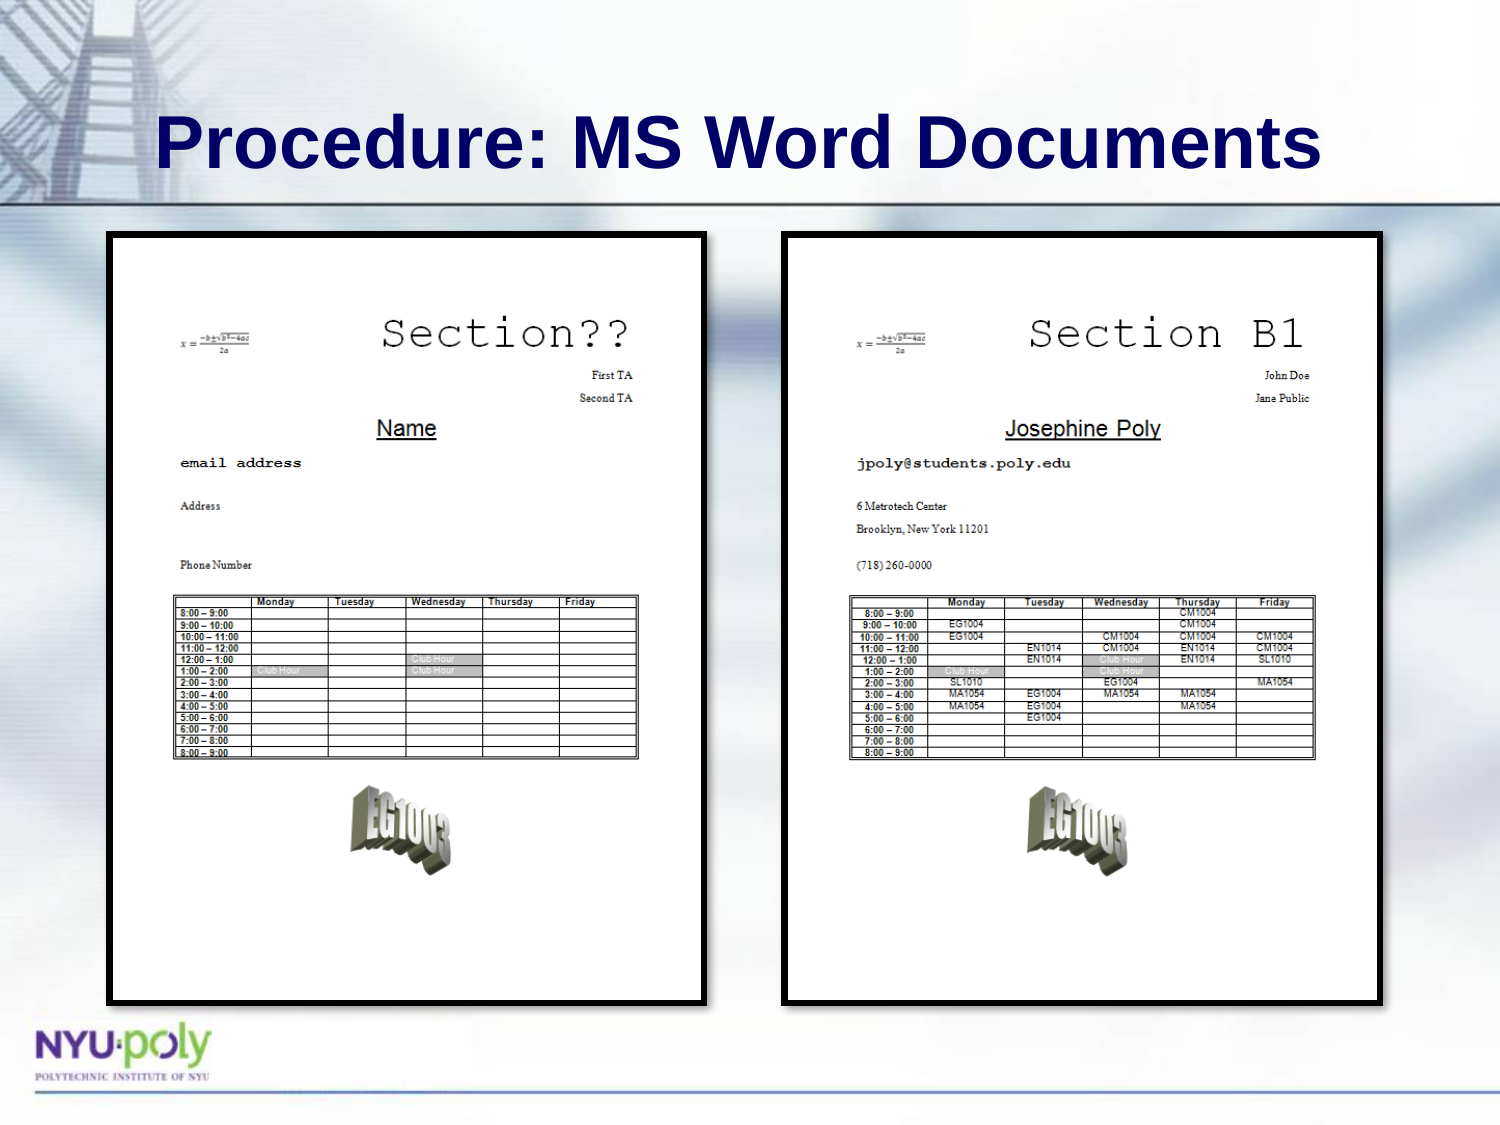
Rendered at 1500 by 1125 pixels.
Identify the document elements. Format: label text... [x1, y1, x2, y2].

title Procedure: MS Word Documents [74, 44, 1426, 233]
picture [0, 0, 1500, 1125]
